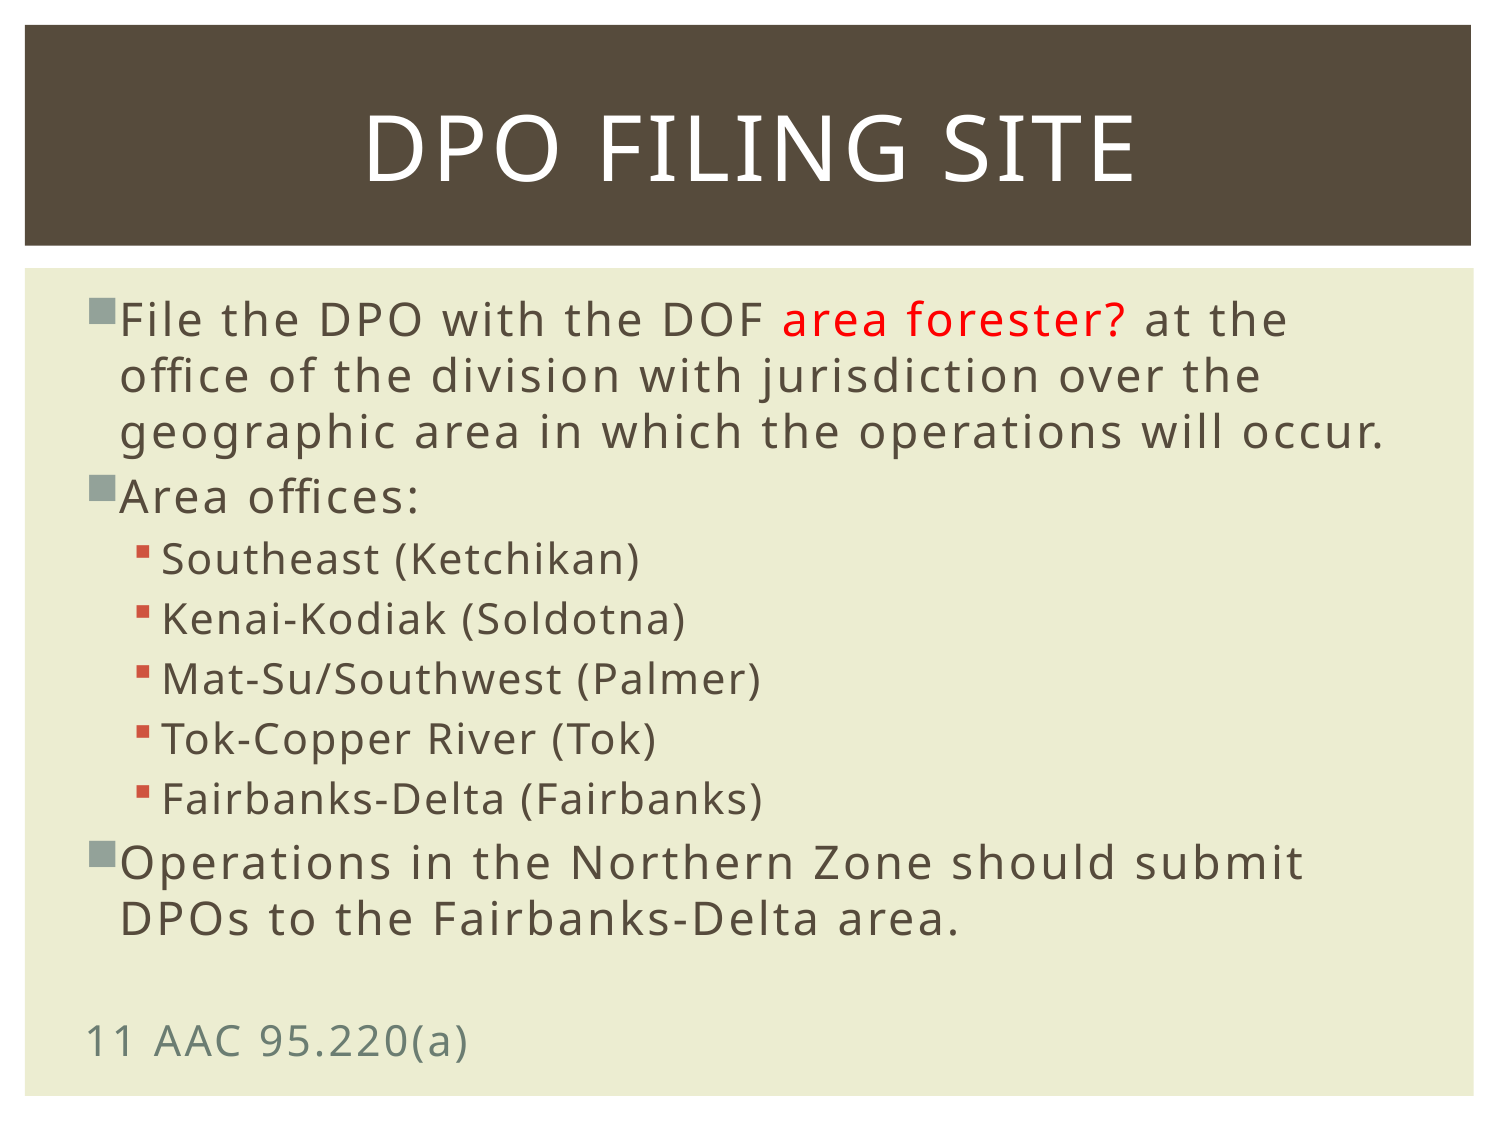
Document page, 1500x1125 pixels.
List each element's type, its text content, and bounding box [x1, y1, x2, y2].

list File the DPO with the DOF area forester? at the office of the division with jurisdiction over the geographic area in which the operations will occur. Area offices: Southeast (Ketchikan) Kenai-Kodiak (Soldotna) Mat-Su/Southwest (Palmer) Tok-Copper River (Tok) Fairbanks-Delta (Fairbanks) Operations in the Northern Zone should submit DPOs to the Fairbanks-Delta area. 11 AAC 95.220(a) [62, 281, 1442, 1075]
title DPO filing site [62, 58, 1438, 232]
